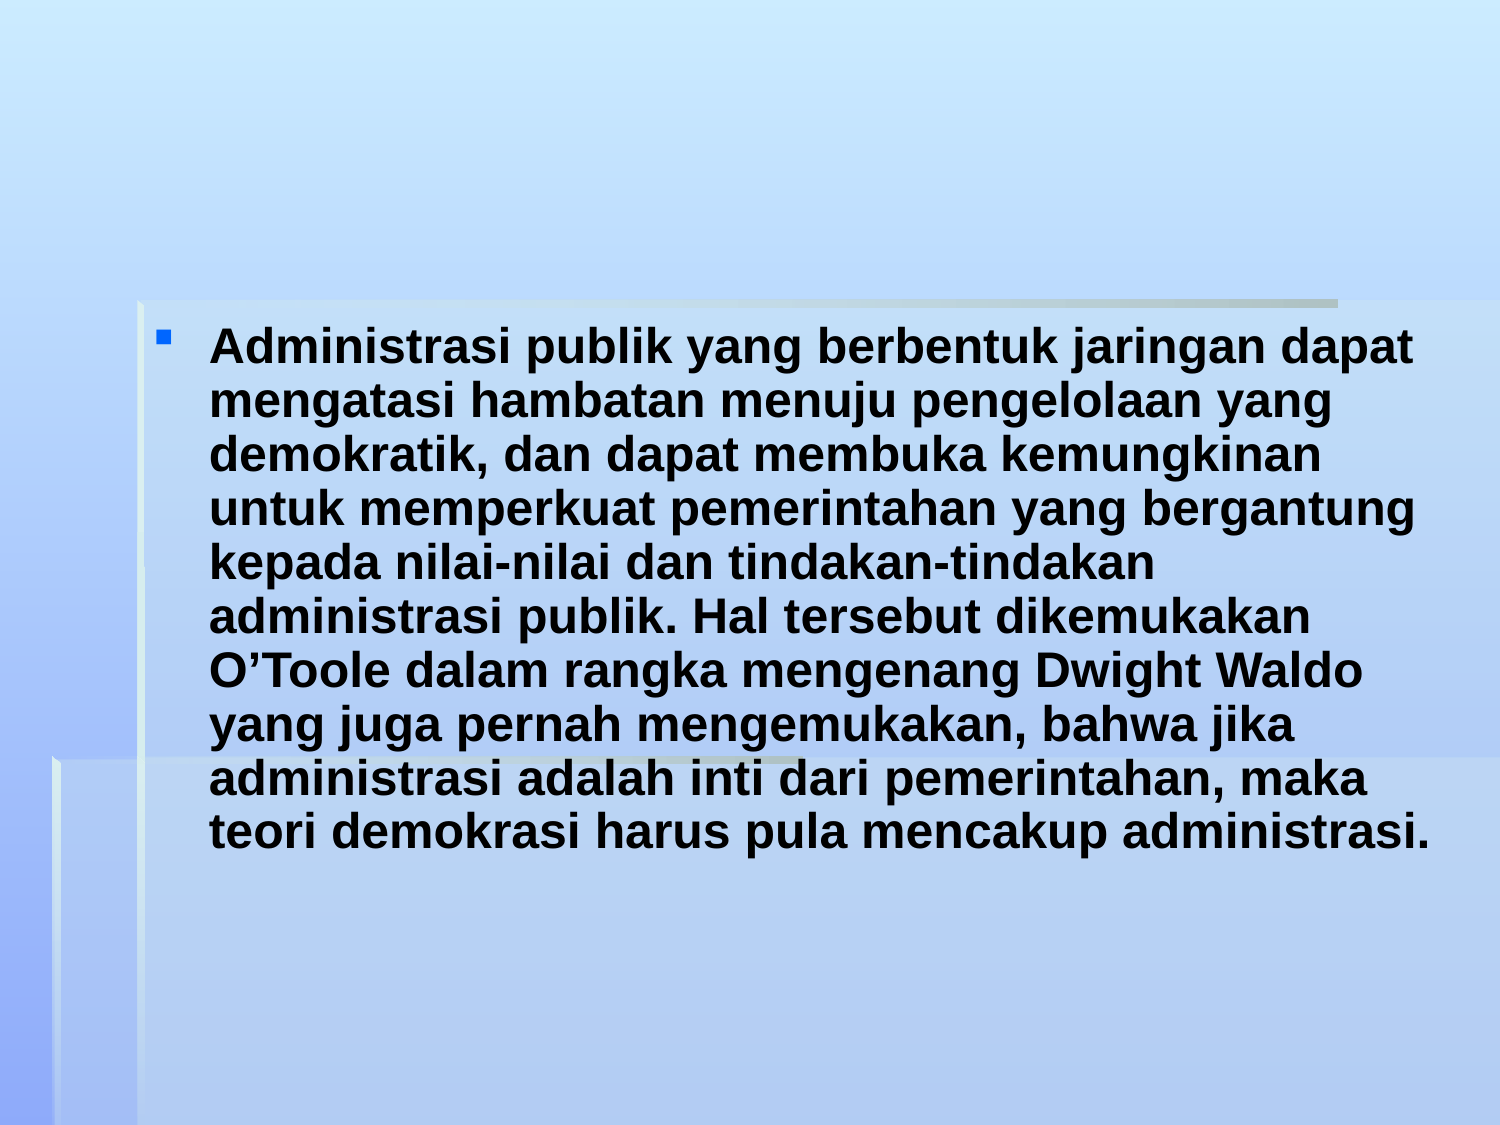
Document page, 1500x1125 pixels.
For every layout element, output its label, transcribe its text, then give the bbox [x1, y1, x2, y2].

list Administrasi publik yang berbentuk jaringan dapat mengatasi hambatan menuju pengelolaan yang demokratik, dan dapat membuka kemungkinan untuk memperkuat pemerintahan yang bergantung kepada nilai-nilai dan tindakan-tindakan administrasi publik. Hal tersebut dikemukakan O’Toole dalam rangka mengenang Dwight Waldo yang juga pernah mengemukakan, bahwa jika administrasi adalah inti dari pemerintahan, maka teori demokrasi harus pula mencakup administrasi. [137, 312, 1452, 1001]
